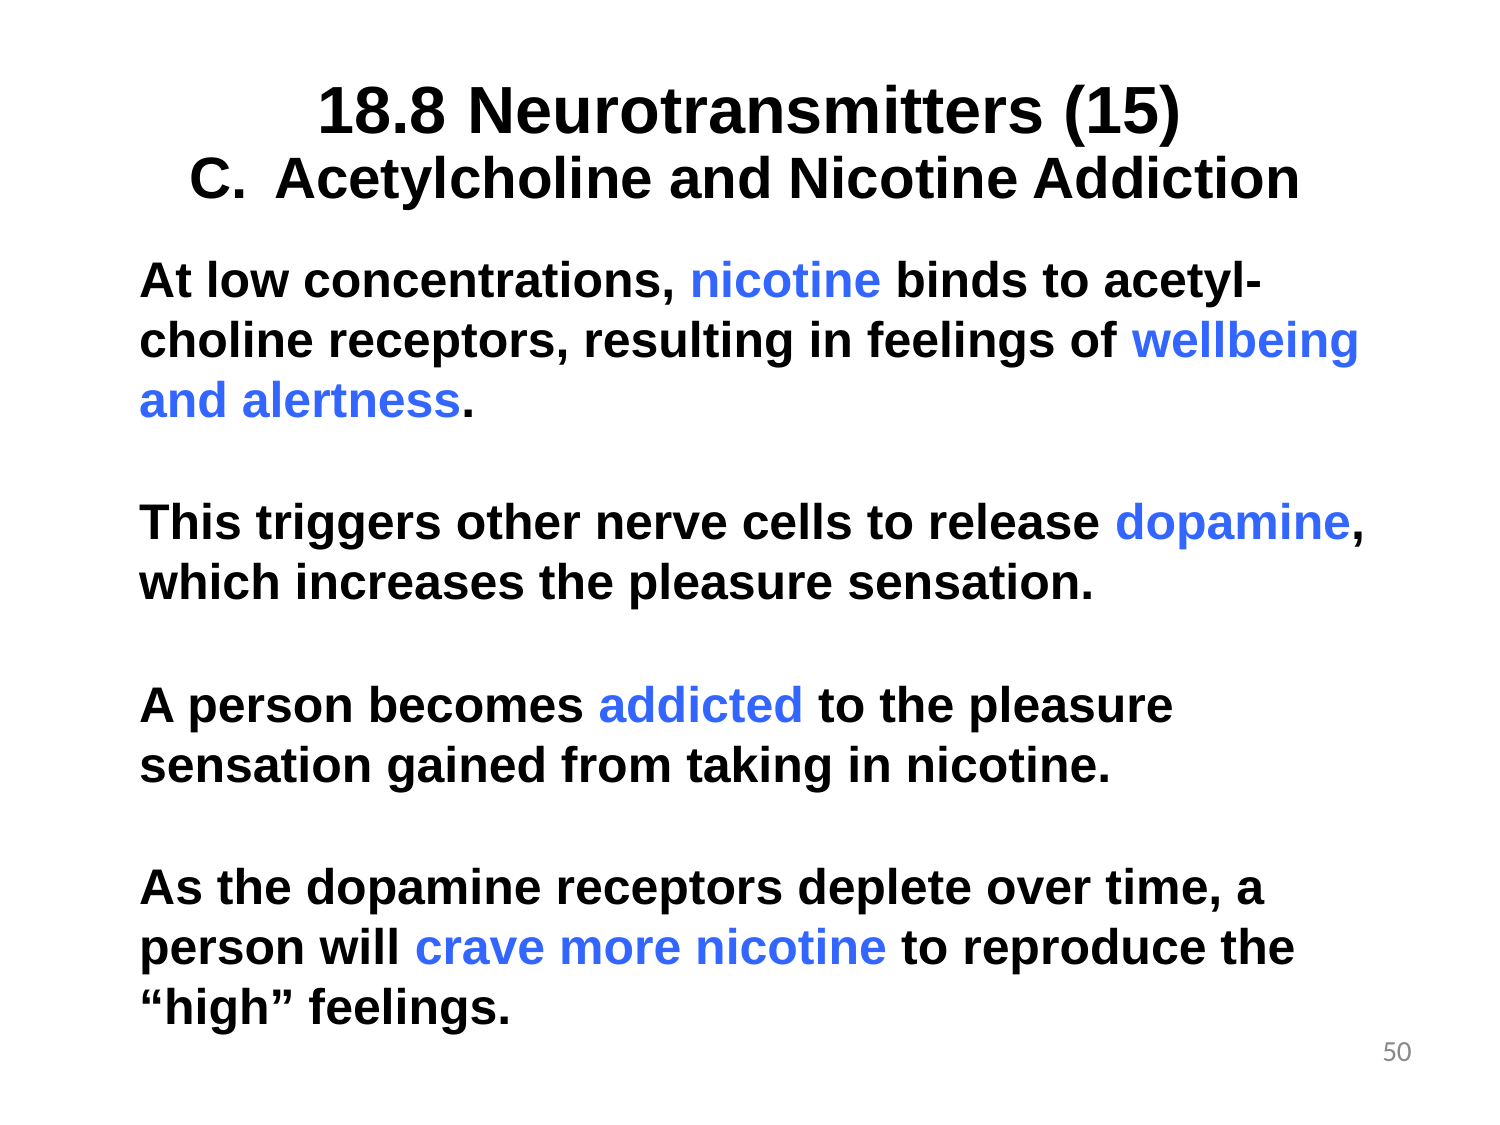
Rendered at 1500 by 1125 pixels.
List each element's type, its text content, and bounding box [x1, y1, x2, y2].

list At low concentrations, nicotine binds to acetyl-choline receptors, resulting in feelings of wellbeing and alertness. This triggers other nerve cells to release dopamine, which increases the pleasure sensation. A person becomes addicted to the pleasure sensation gained from taking in nicotine. As the dopamine receptors deplete over time, a person will crave more nicotine to reproduce the “high” feelings. [124, 239, 1388, 1063]
title 18.8 Neurotransmitters (15) [192, 77, 1308, 137]
list Acetylcholine and Nicotine Addiction [152, 138, 1340, 212]
